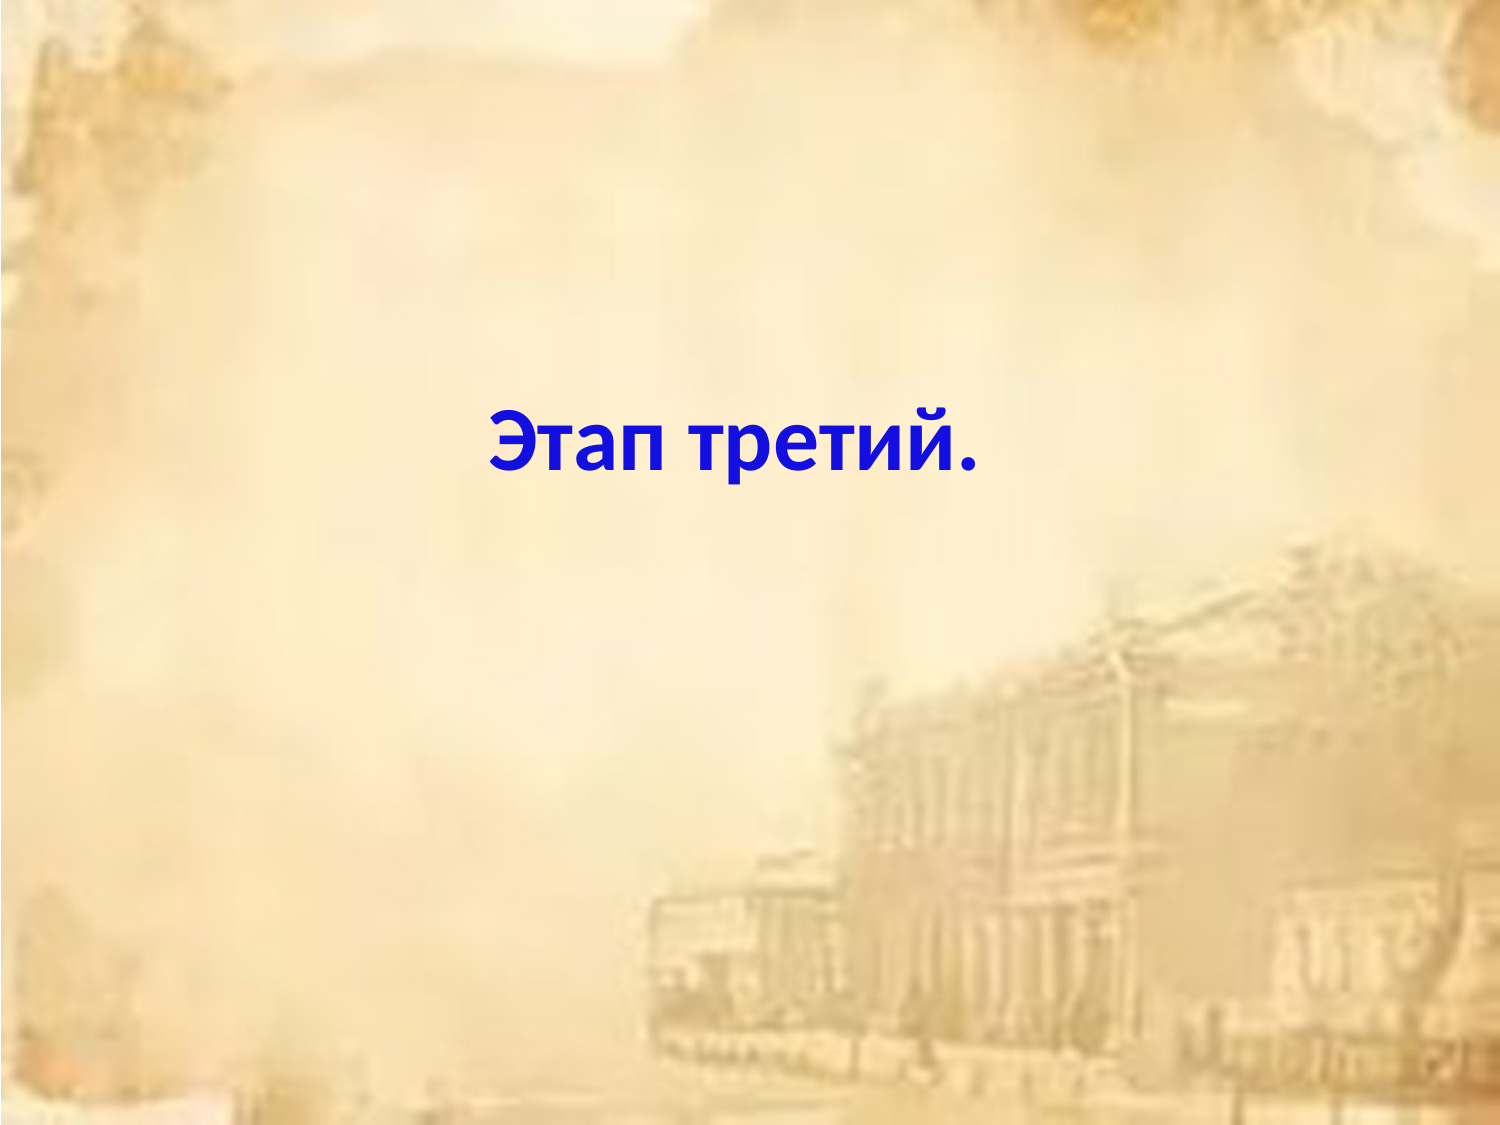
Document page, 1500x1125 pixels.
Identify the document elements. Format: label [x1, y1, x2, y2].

list [1, 0, 1500, 1125]
